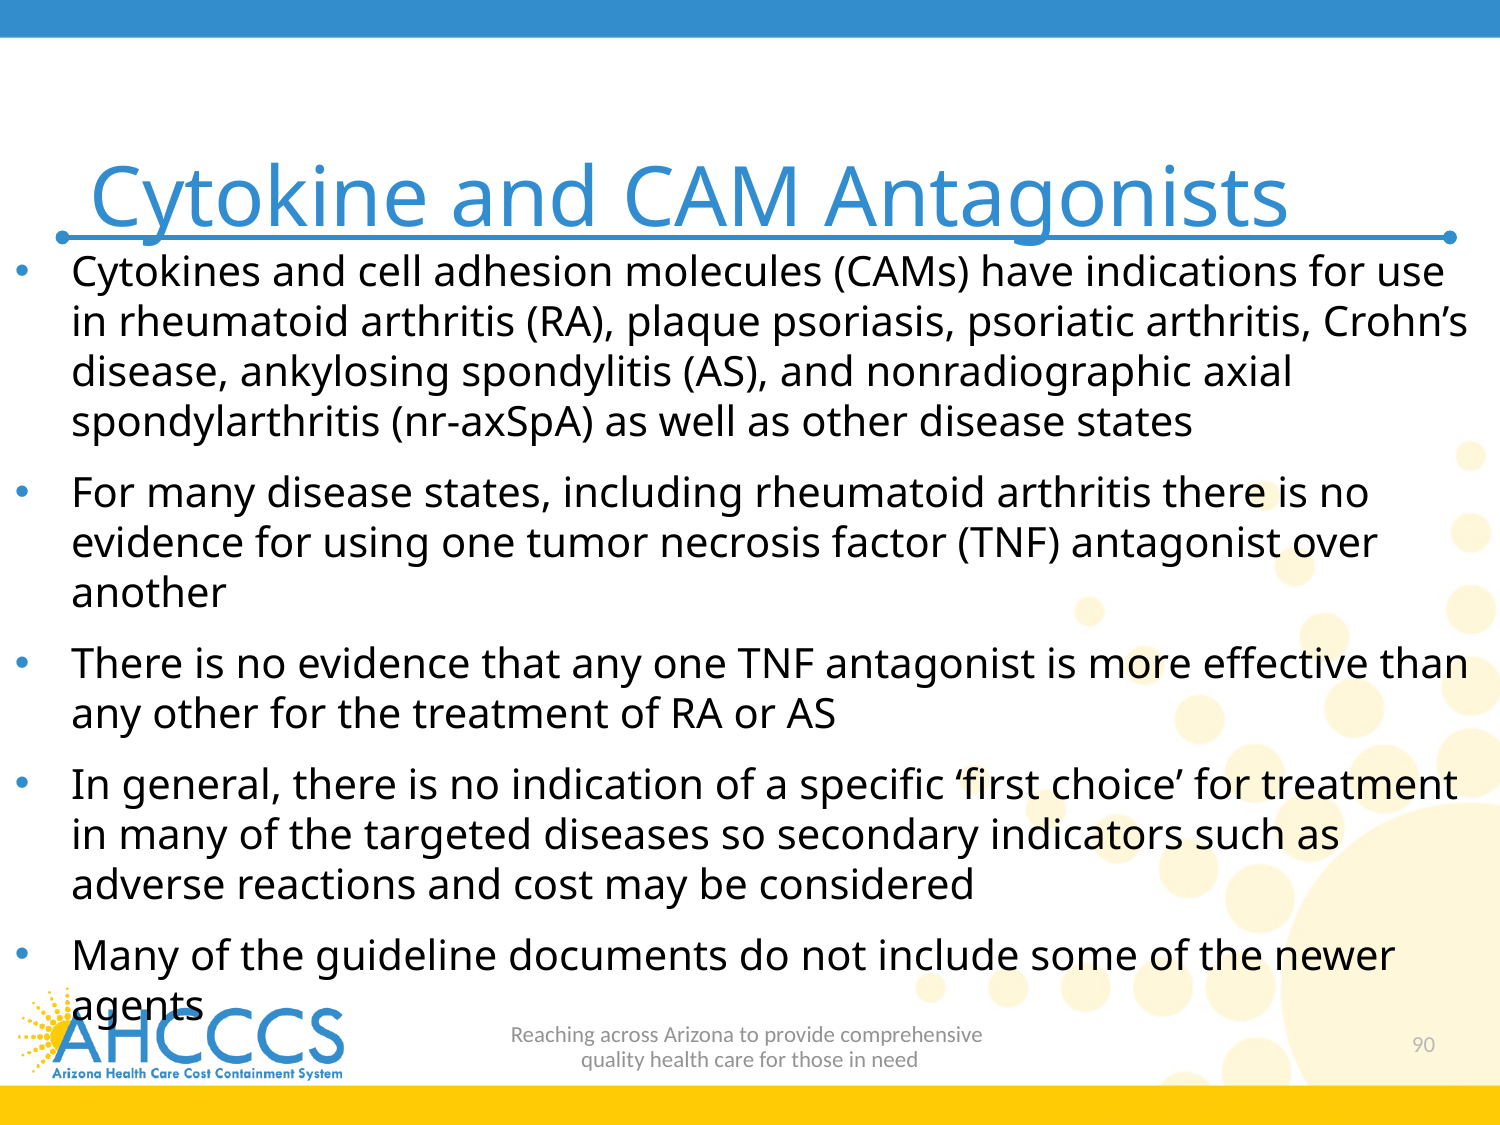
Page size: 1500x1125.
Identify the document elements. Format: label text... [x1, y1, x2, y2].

title Cytokine and CAM Antagonists [75, 50, 1438, 237]
list Cytokines and cell adhesion molecules (CAMs) have indications for use in rheumatoid arthritis (RA), plaque psoriasis, psoriatic arthritis, Crohn’s disease, ankylosing spondylitis (AS), and nonradiographic axial spondylarthritis (nr-axSpA) as well as other disease states For many disease states, including rheumatoid arthritis there is no evidence for using one tumor necrosis factor (TNF) antagonist over another There is no evidence that any one TNF antagonist is more effective than any other for the treatment of RA or AS In general, there is no indication of a specific ‘first choice’ for treatment in many of the targeted diseases so secondary indicators such as adverse reactions and cost may be considered Many of the guideline documents do not include some of the newer agents [0, 237, 1500, 1016]
picture [0, 0, 1500, 237]
picture [0, 1079, 1500, 1125]
footer Reaching across Arizona to provide comprehensive quality health care for those in need [0, 1016, 1500, 1079]
